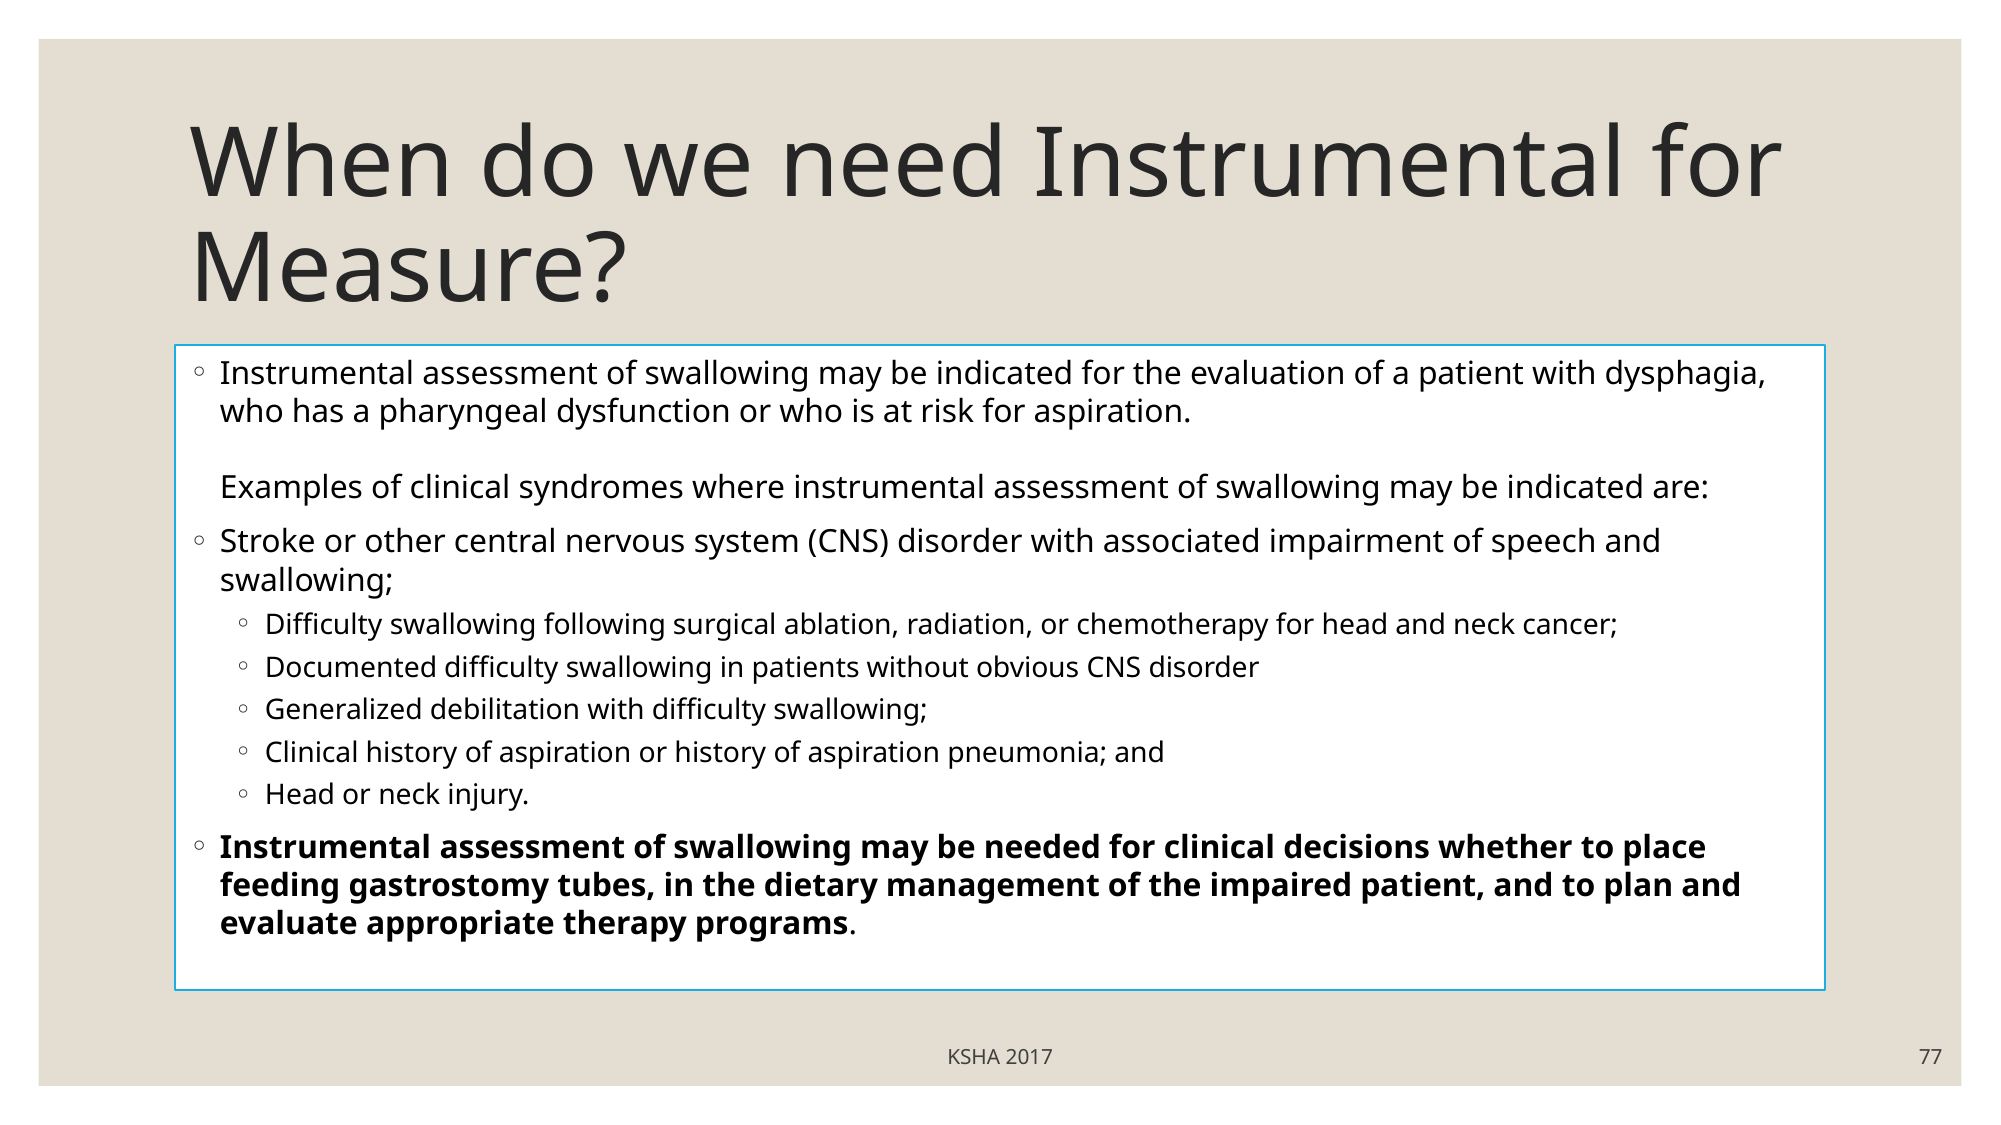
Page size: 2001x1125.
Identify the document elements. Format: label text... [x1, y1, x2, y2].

title When do we need Instrumental for Measure? [174, 105, 1825, 331]
list Instrumental assessment of swallowing may be indicated for the evaluation of a patient with dysphagia, who has a pharyngeal dysfunction or who is at risk for aspiration. Examples of clinical syndromes where instrumental assessment of swallowing may be indicated are: Stroke or other central nervous system (CNS) disorder with associated impairment of speech and swallowing; Difficulty swallowing following surgical ablation, radiation, or chemotherapy for head and neck cancer; Documented difficulty swallowing in patients without obvious CNS disorder Generalized debilitation with difficulty swallowing; Clinical history of aspiration or history of aspiration pneumonia; and Head or neck injury. Instrumental assessment of swallowing may be needed for clinical decisions whether to place feeding gastrostomy tubes, in the dietary management of the impaired patient, and to plan and evaluate appropriate therapy programs. [174, 344, 1826, 991]
footer KSHA 2017 [572, 1034, 1428, 1080]
slide_number 77 [1717, 1034, 1958, 1080]
